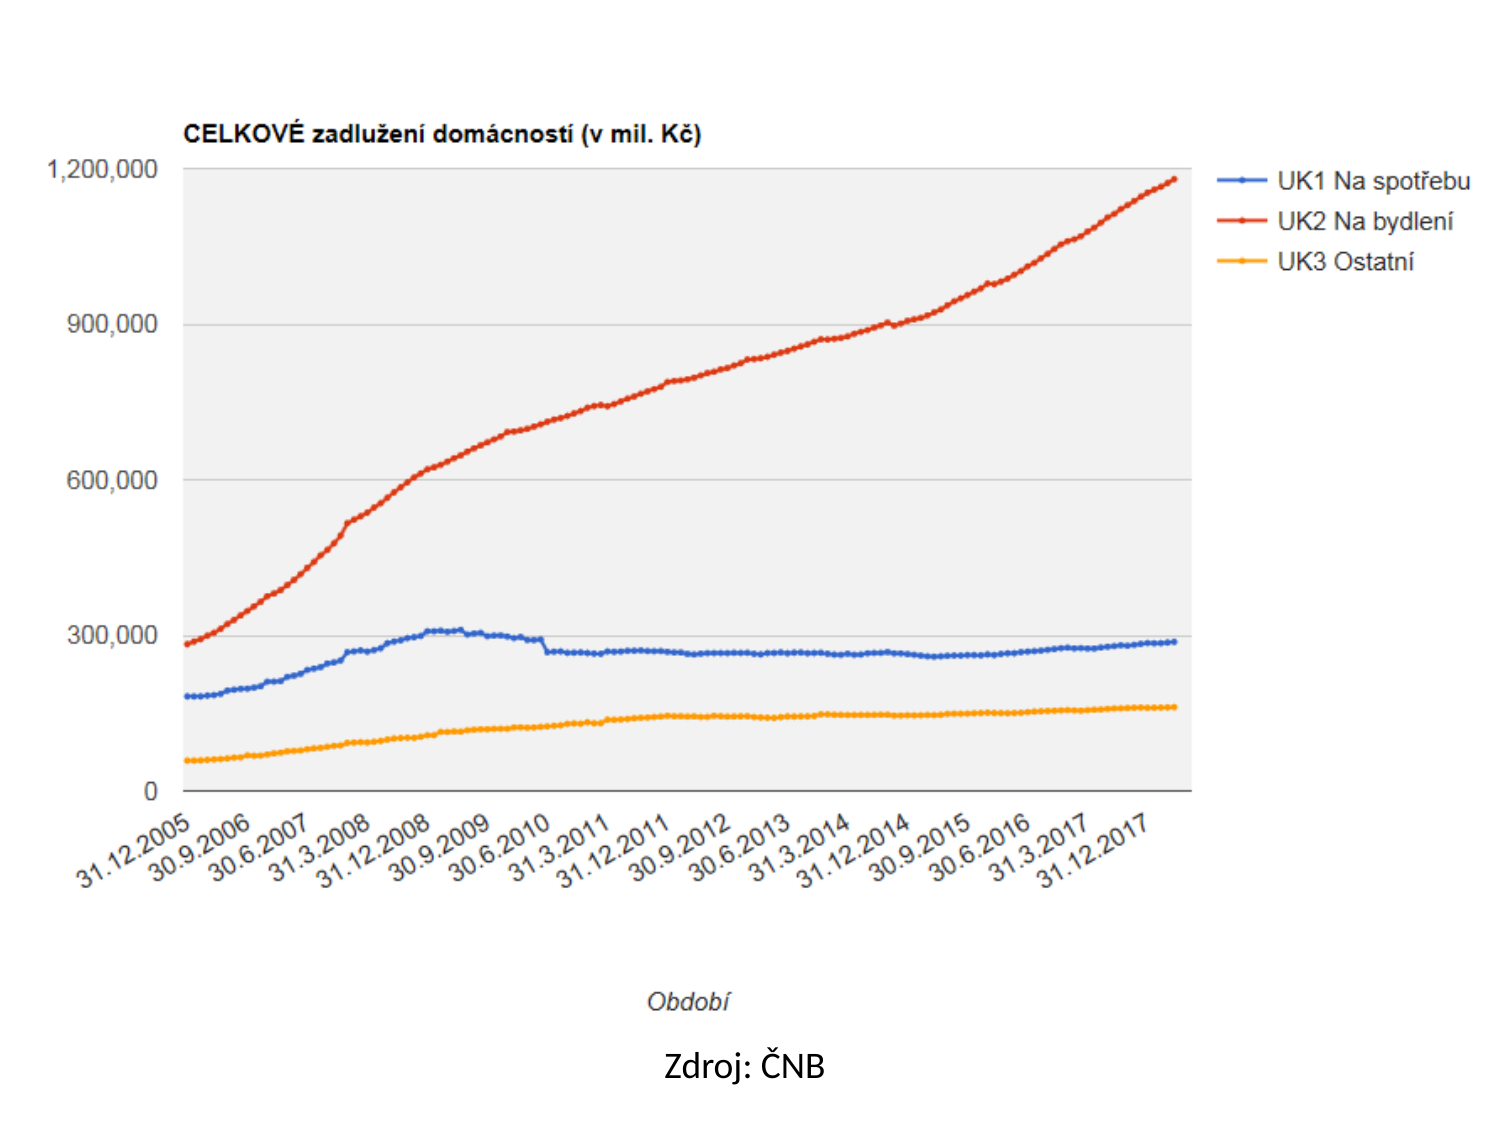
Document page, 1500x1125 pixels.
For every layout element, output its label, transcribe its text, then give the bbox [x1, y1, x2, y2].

picture [17, 89, 1483, 1031]
text_box Zdroj: ČNB [649, 1037, 851, 1094]
